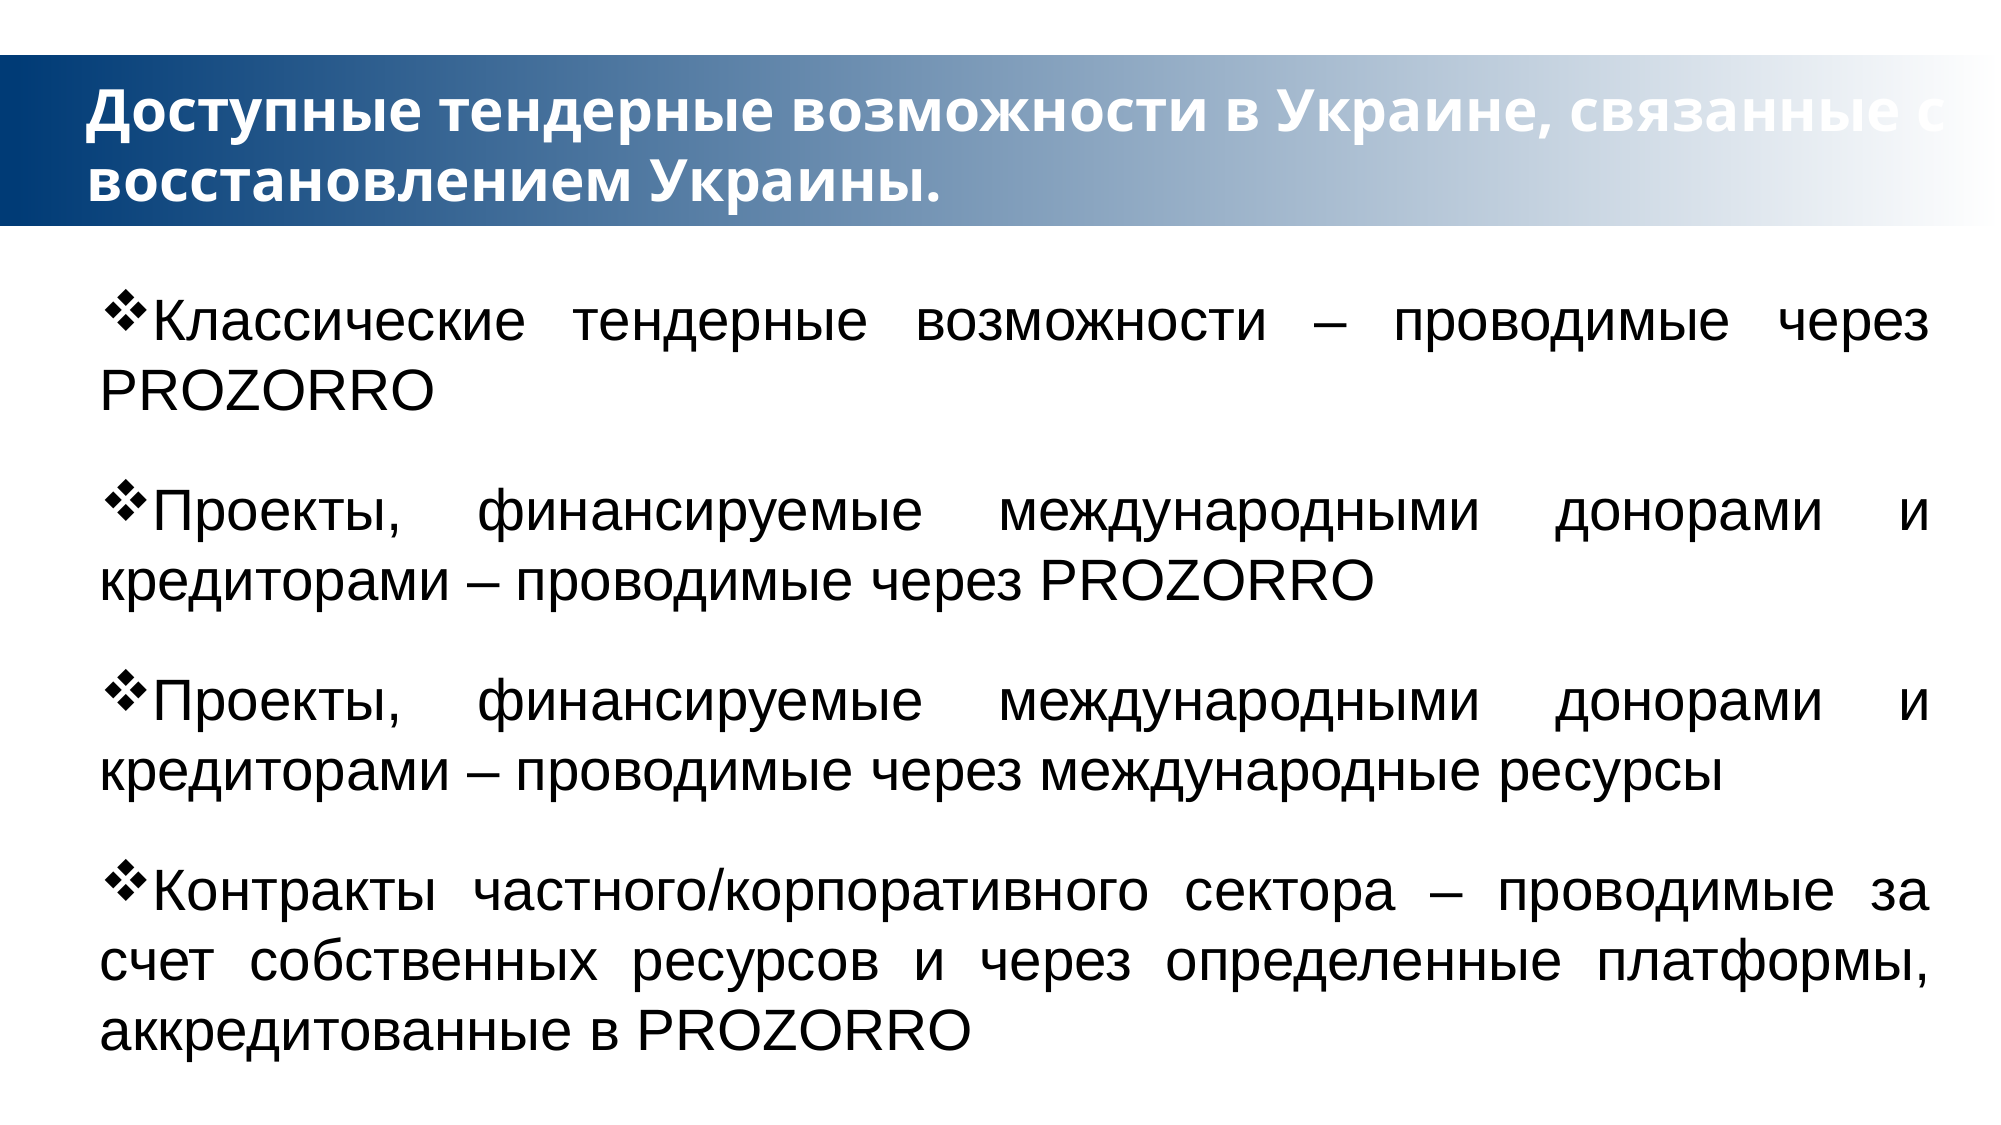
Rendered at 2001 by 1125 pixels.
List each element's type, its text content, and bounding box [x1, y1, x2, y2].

title Доступные тендерные возможности в Украине, связанные с восстановлением Украины. [86, 106, 1969, 179]
text_box Классические тендерные возможности – проводимые через PROZORRO Проекты, финансируемые международными донорами и кредиторами – проводимые через PROZORRO Проекты, финансируемые международными донорами и кредиторами – проводимые через международные ресурсы Контракты частного/корпоративного сектора – проводимые за счет собственных ресурсов и через определенные платформы, аккредитованные в PROZORRO [84, 274, 1947, 1070]
text_box [0, 53, 2000, 228]
